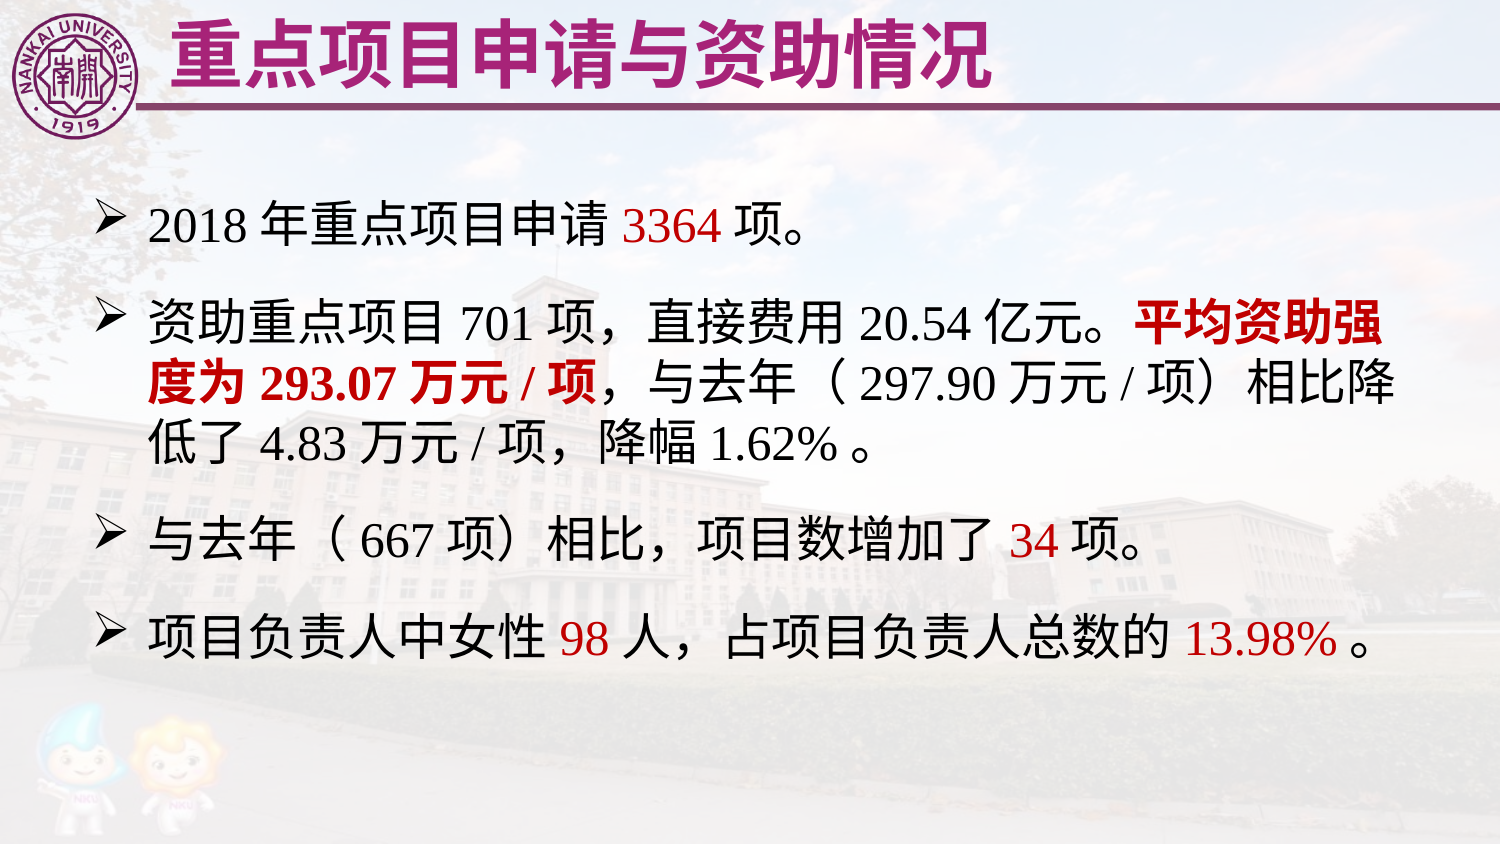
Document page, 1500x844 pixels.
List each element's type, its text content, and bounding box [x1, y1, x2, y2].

text_box 2018年重点项目申请3364项。 资助重点项目701项，直接费用20.54亿元。平均资助强度为293.07万元/项，与去年（297.90万元/项）相比降低了4.83万元/项，降幅1.62%。 与去年（667项）相比，项目数增加了34项。 项目负责人中女性98人，占项目负责人总数的13.98%。 [76, 185, 1446, 402]
text_box 重点项目申请与资助情况 [153, 0, 1009, 105]
picture [0, 0, 195, 245]
